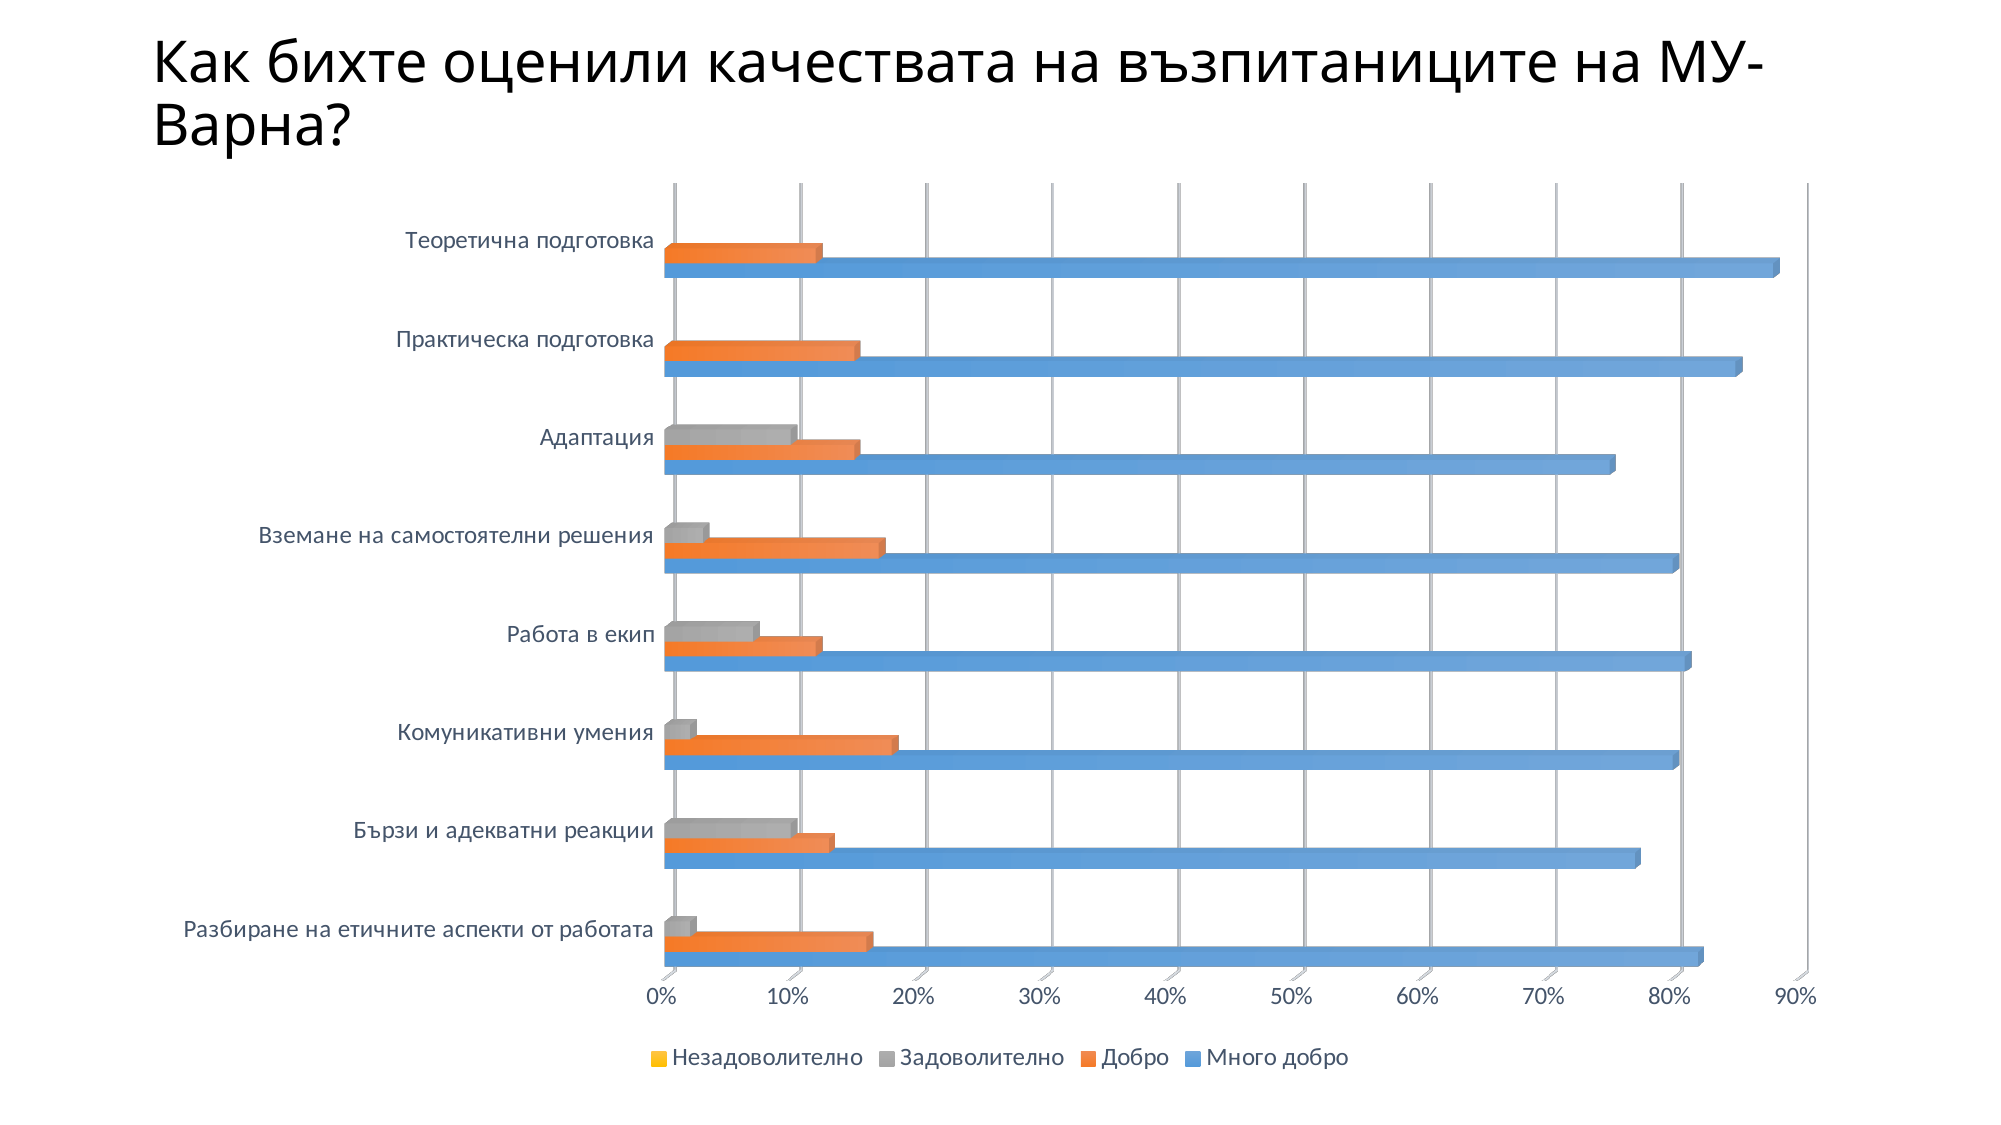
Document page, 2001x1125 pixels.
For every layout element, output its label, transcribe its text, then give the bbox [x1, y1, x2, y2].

title Как бихте оценили качествата на възпитаниците на МУ-Варна? [137, 25, 1863, 165]
chart [137, 165, 1863, 1078]
